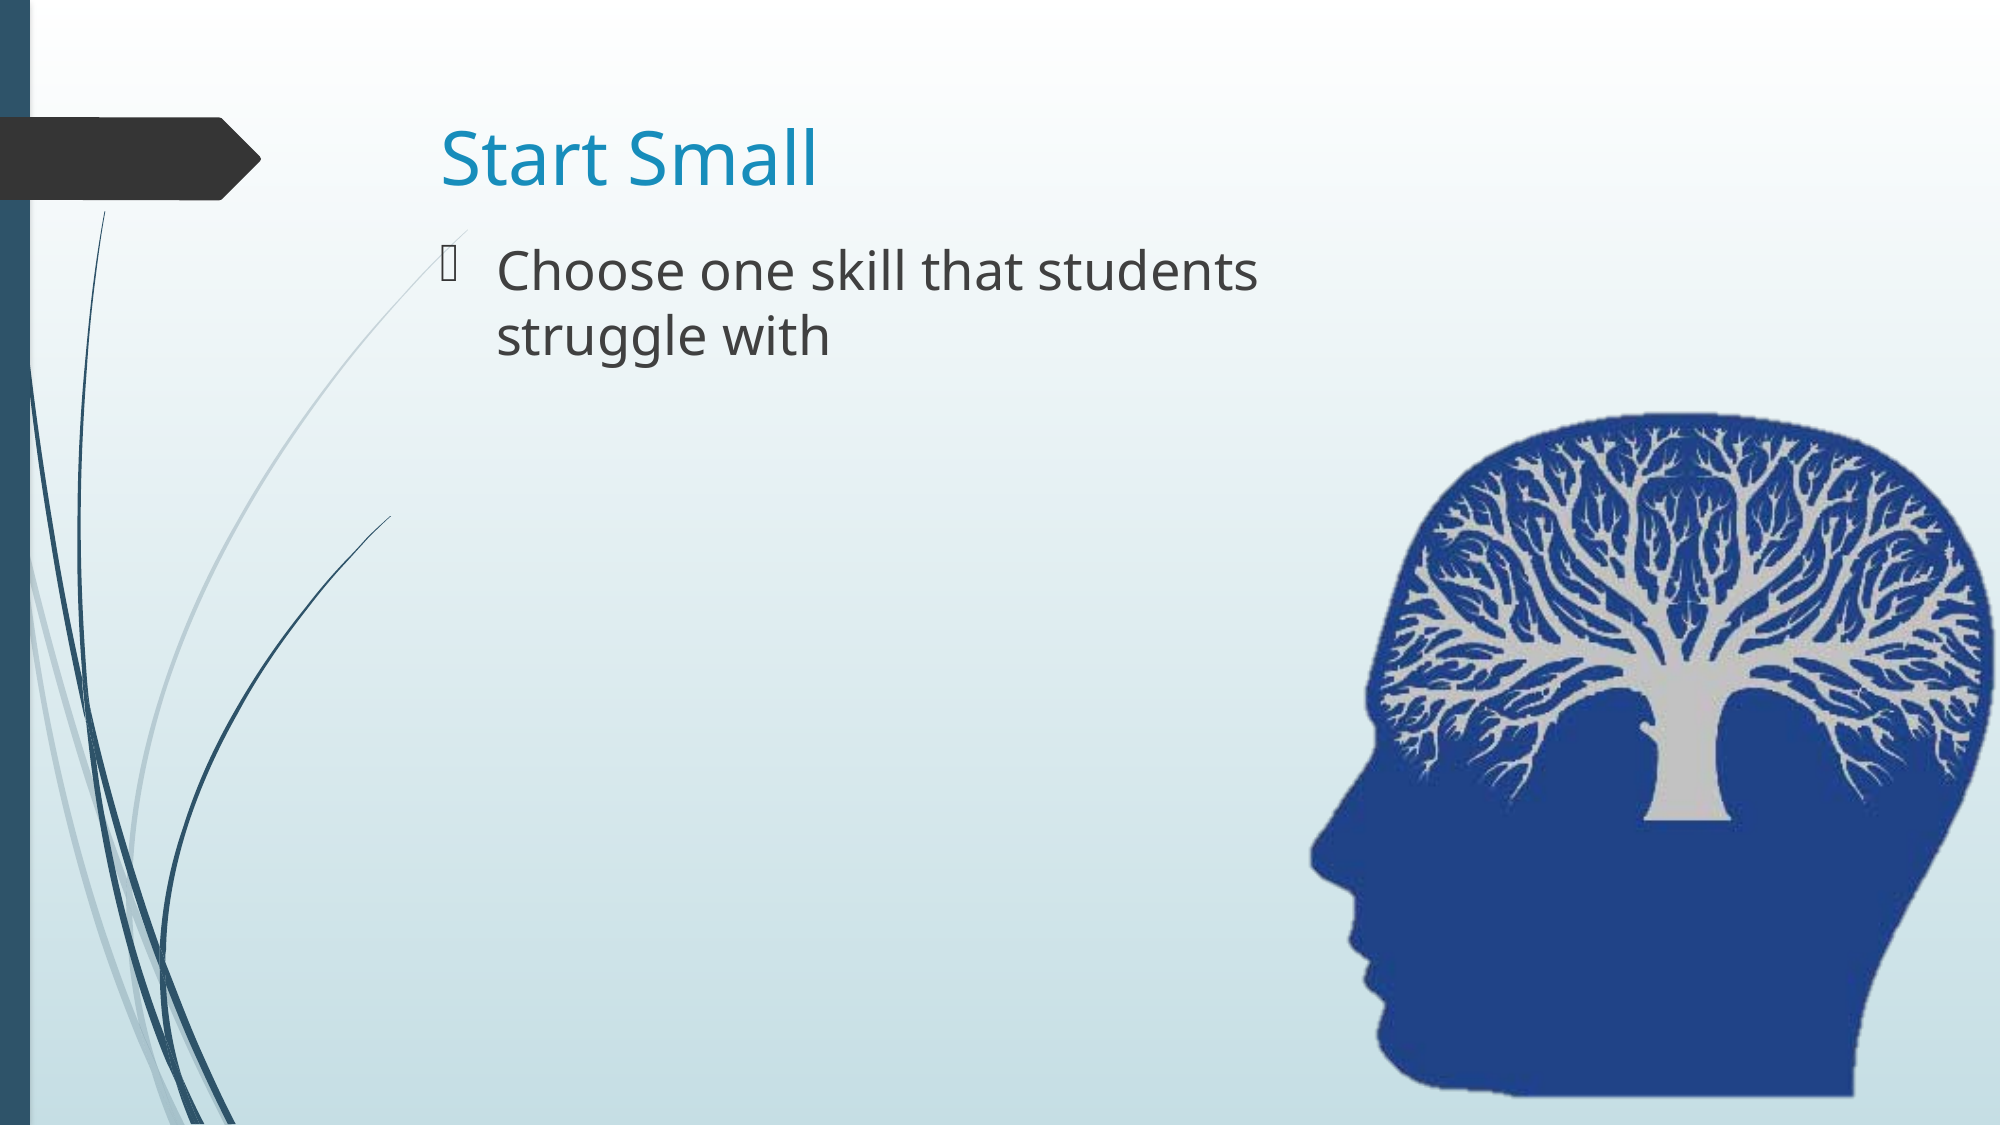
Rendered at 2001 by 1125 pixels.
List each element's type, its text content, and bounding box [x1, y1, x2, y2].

list Choose one skill that students struggle with [424, 228, 1299, 1058]
picture [1298, 407, 2000, 1103]
title Start Small [425, 102, 1888, 313]
